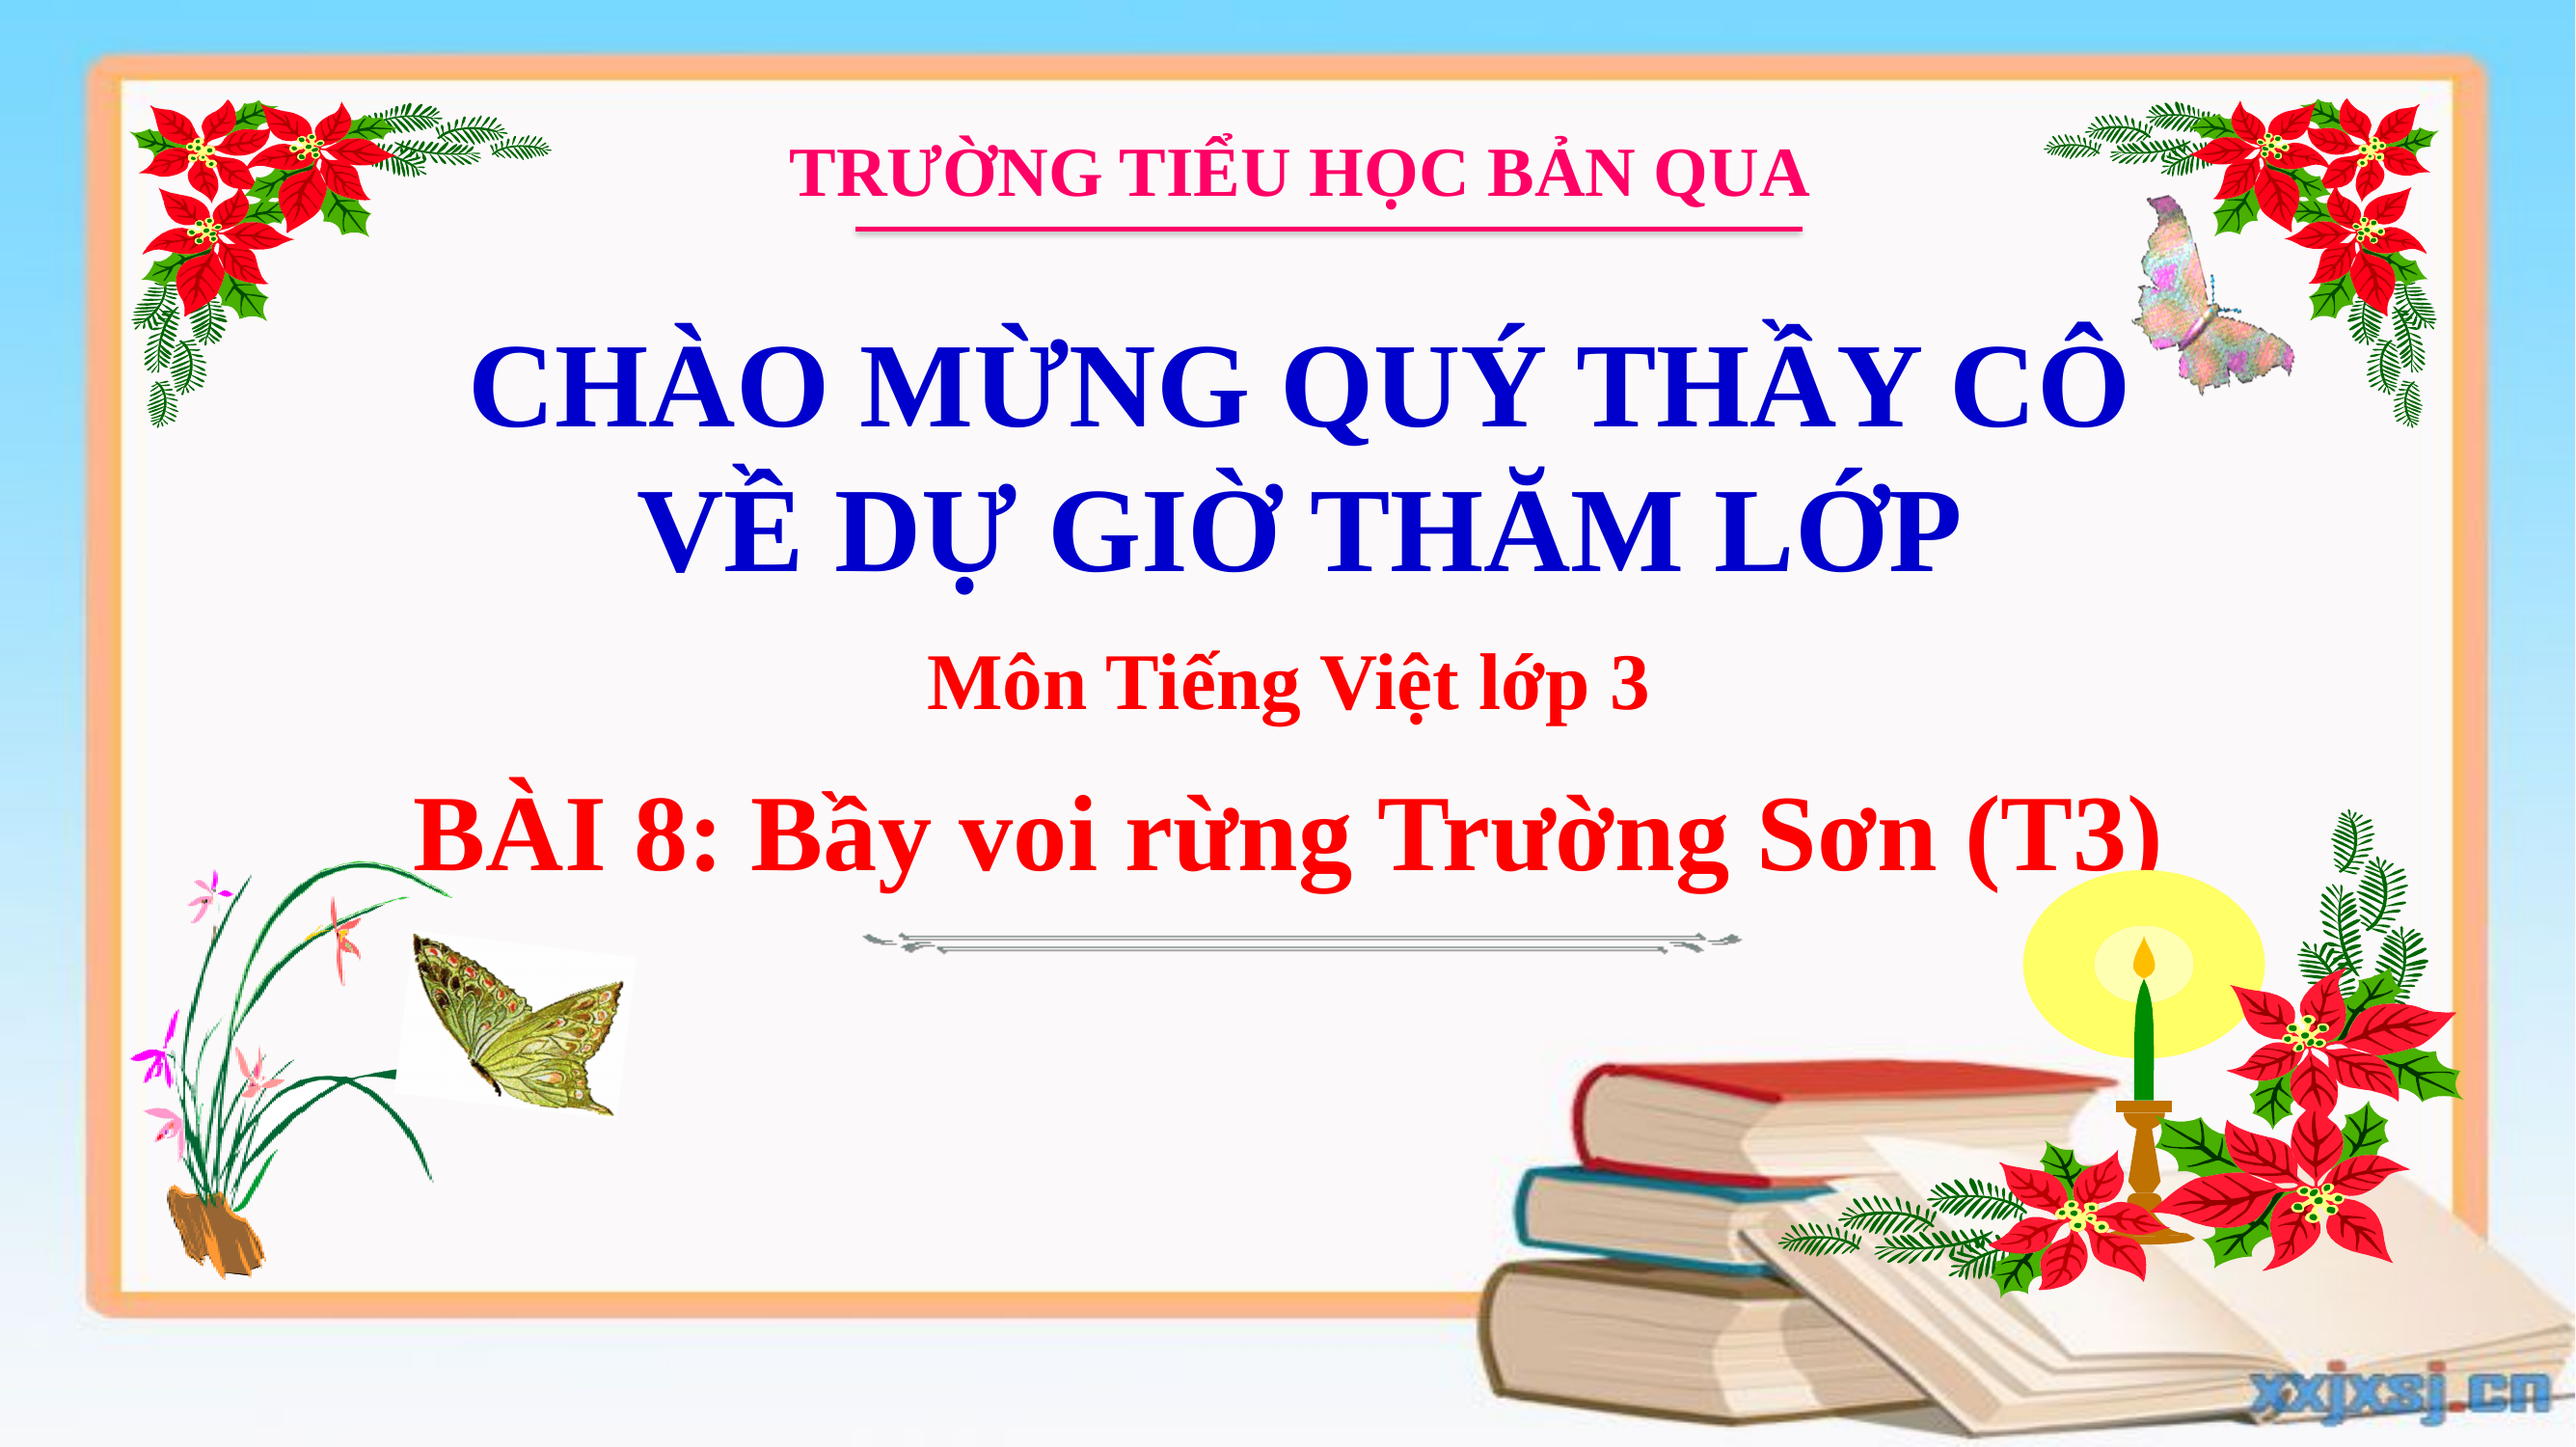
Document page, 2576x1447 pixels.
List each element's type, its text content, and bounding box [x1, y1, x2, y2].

text_box CHÀO MỪNG QUÝ THẦY CÔ VỀ DỰ GIỜ THĂM LỚP [392, 295, 2208, 608]
text_box TRƯỜNG TIỂU HỌC BẢN QUA [510, 114, 2071, 222]
picture [0, 0, 2576, 1447]
text_box Môn Tiếng Việt lớp 3 BÀI 8: Bầy voi rừng Trường Sơn (T3) [370, 617, 2208, 904]
